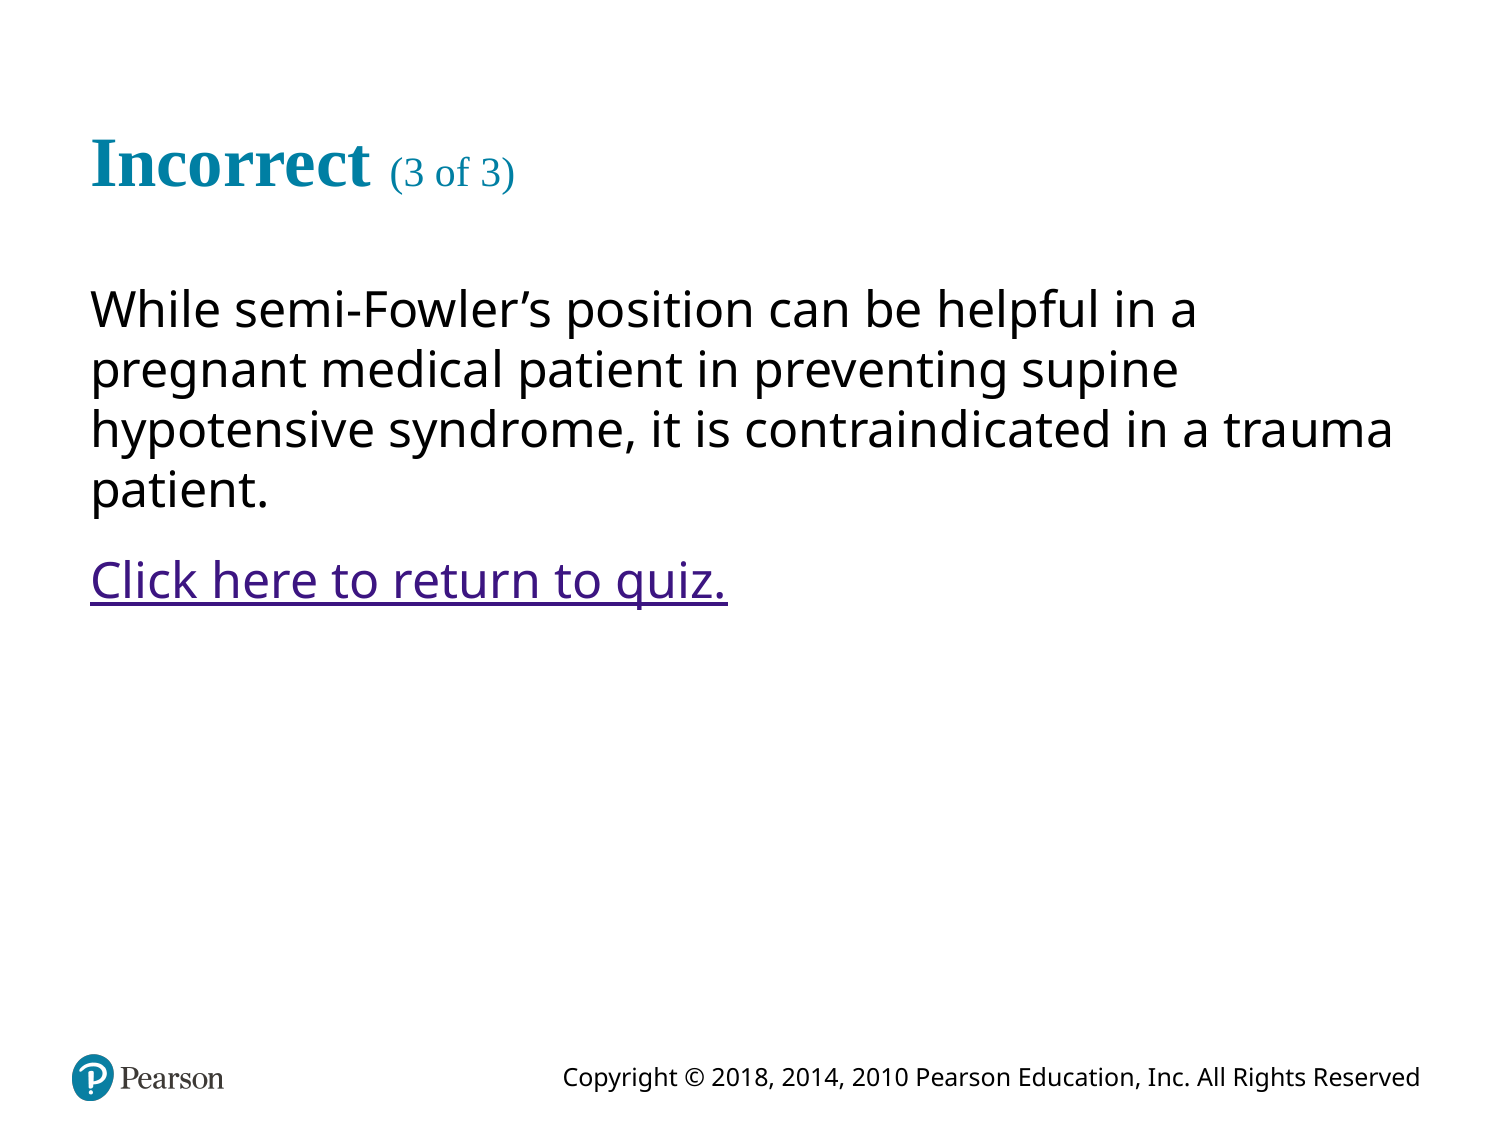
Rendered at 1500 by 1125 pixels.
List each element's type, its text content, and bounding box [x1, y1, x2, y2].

picture [98, 1054, 224, 1101]
picture [72, 1054, 88, 1070]
picture [80, 1063, 106, 1088]
title Incorrect (3 of 3) [75, 35, 1425, 216]
picture [72, 1087, 83, 1101]
list While semi-Fowler’s position can be helpful in a pregnant medical patient in preventing supine hypotensive syndrome, it is contraindicated in a trauma patient. Click here to return to quiz. [75, 262, 1425, 560]
